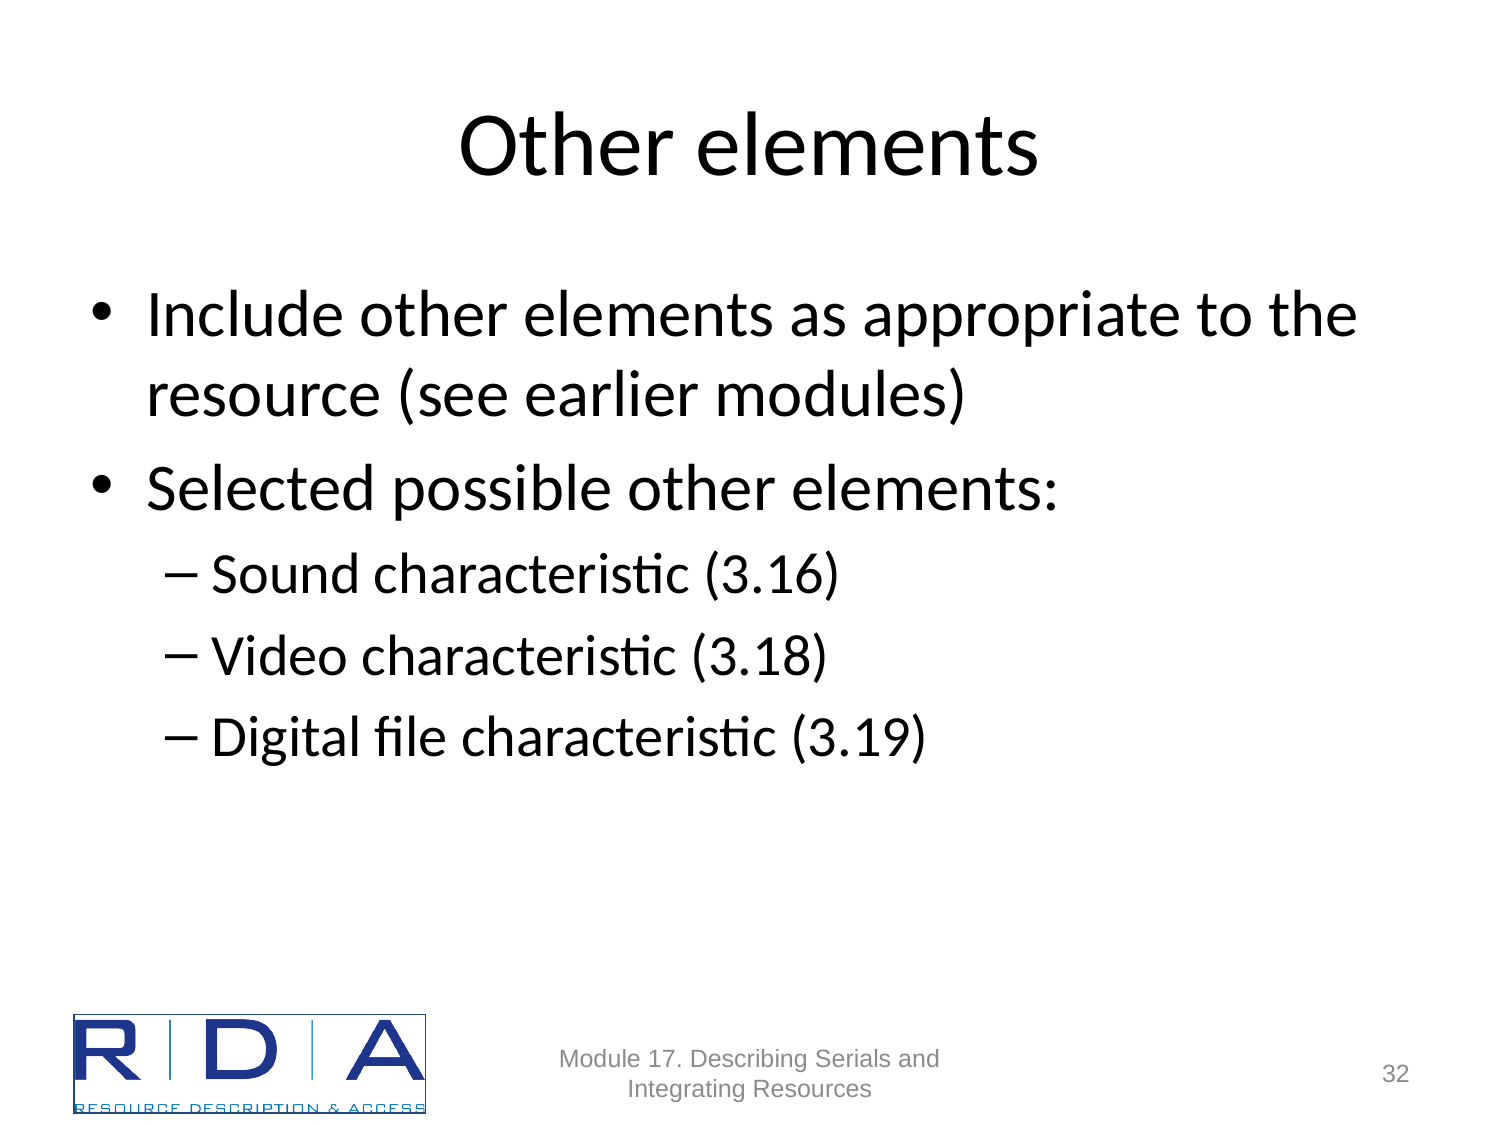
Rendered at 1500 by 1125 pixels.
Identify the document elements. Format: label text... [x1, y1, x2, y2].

footer Module 17. Describing Serials and Integrating Resources [512, 1042, 988, 1103]
slide_number 32 [1074, 1042, 1425, 1103]
list Include other elements as appropriate to the resource (see earlier modules) Selected possible other elements: Sound characteristic (3.16) Video characteristic (3.18) Digital file characteristic (3.19) [75, 262, 1425, 1005]
picture [75, 1015, 425, 1112]
title Other elements [75, 45, 1425, 233]
